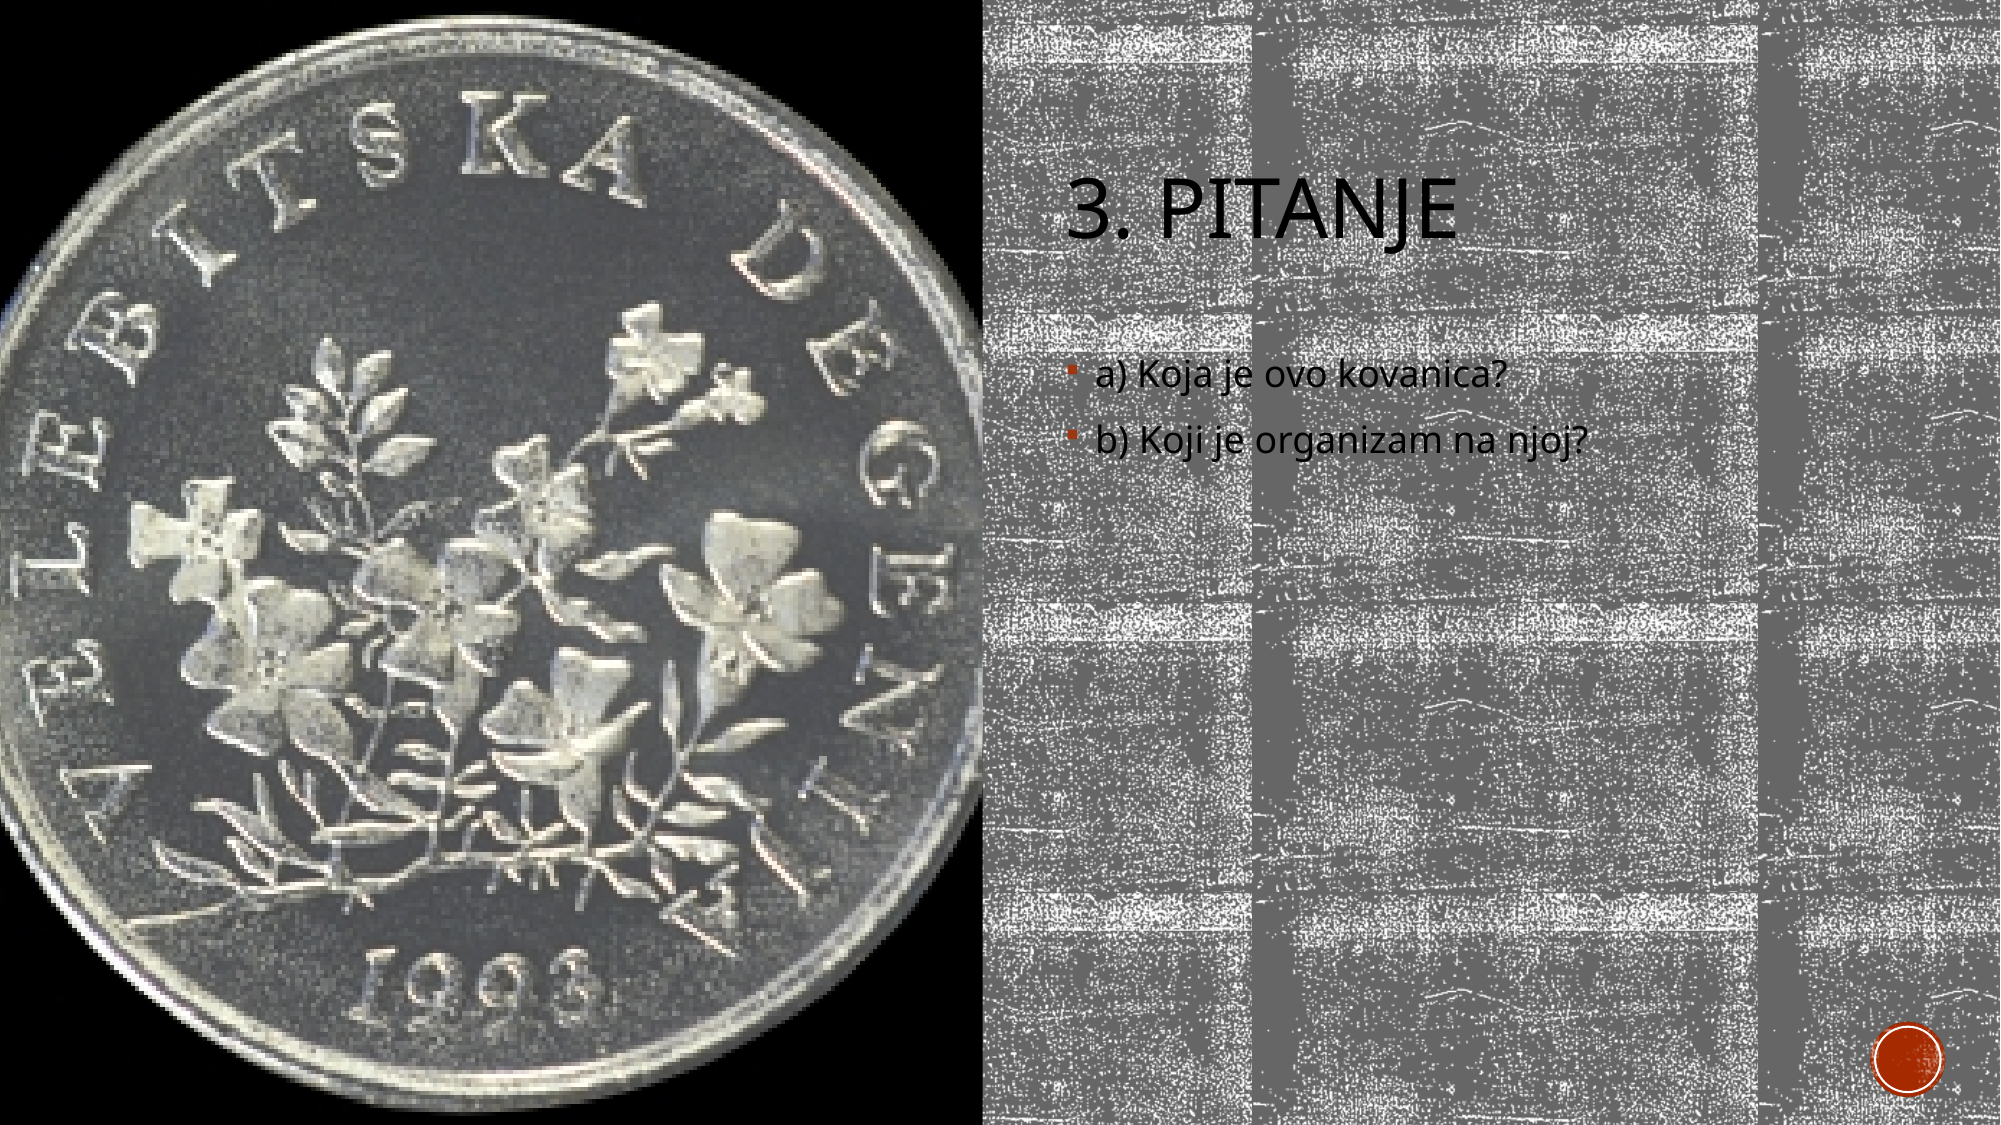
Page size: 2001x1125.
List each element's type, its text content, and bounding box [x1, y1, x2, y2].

picture [0, 0, 983, 1124]
list a) Koja je ovo kovanica? b) Koji je organizam na njoj? [1050, 348, 1920, 1013]
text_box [1872, 1024, 1943, 1096]
title 3. pitanje [1050, 79, 1920, 344]
text_box [984, 0, 2000, 1125]
